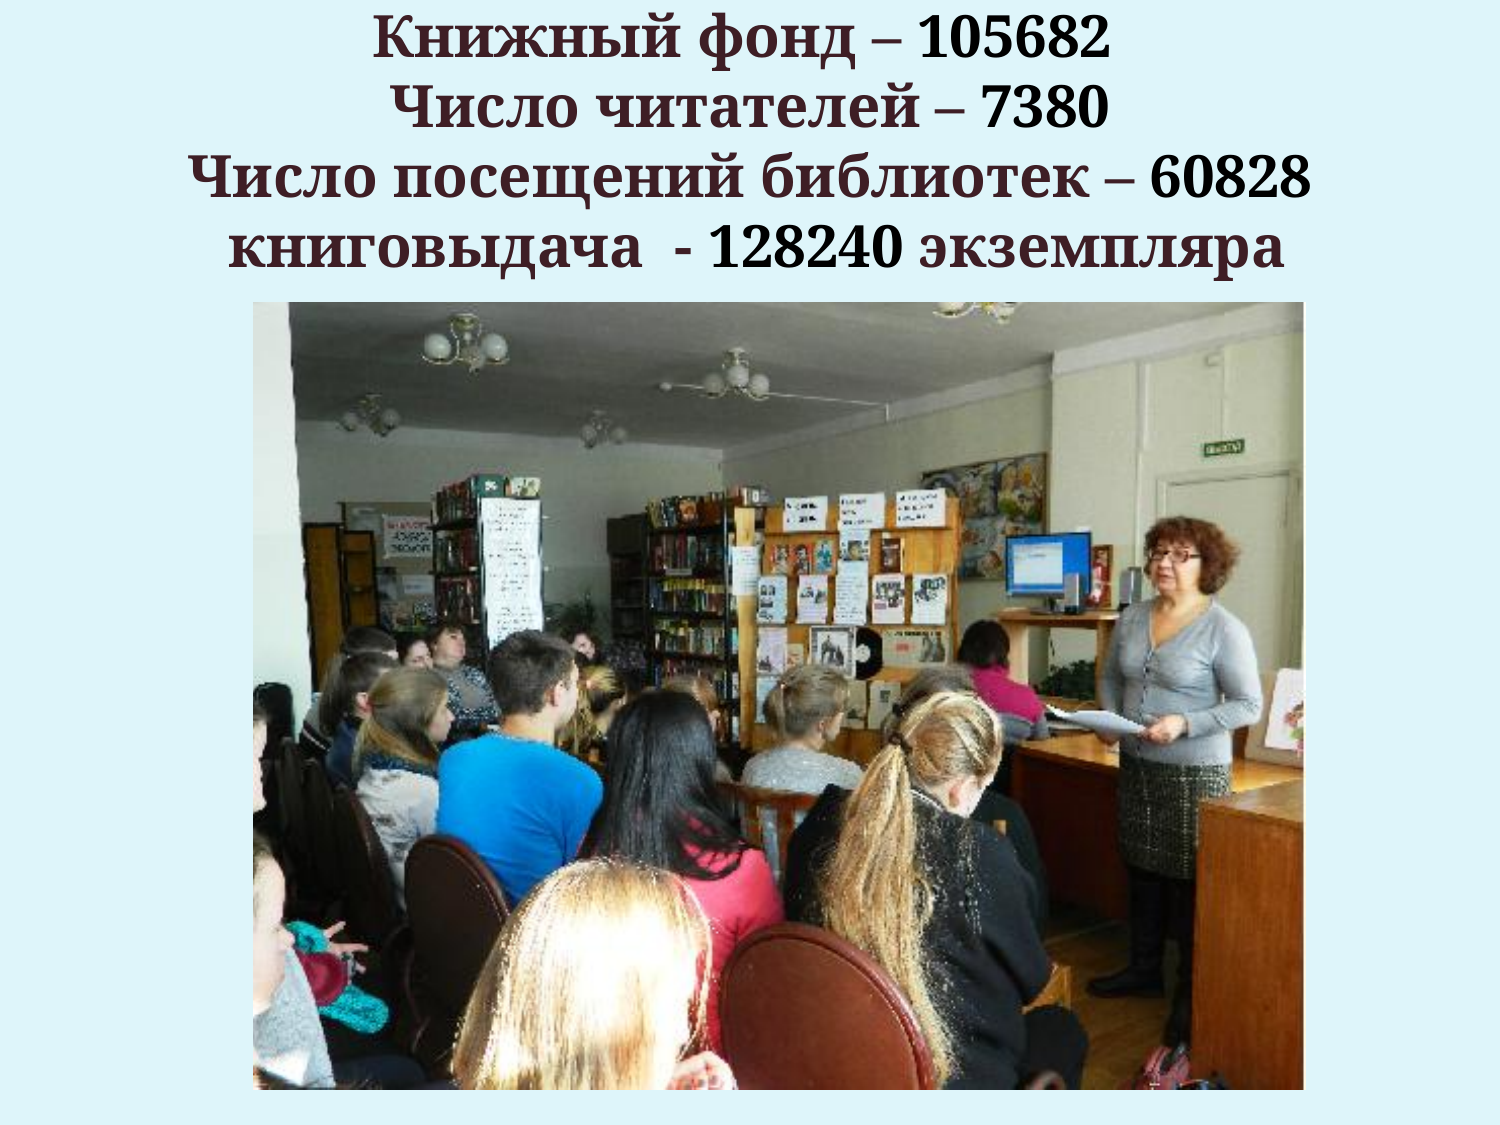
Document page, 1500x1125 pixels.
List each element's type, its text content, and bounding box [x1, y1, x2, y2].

picture [253, 302, 1306, 1090]
title Книжный фонд – 105682 Число читателей – 7380 Число посещений библиотек – 60828 книговыдача - 128240 экземпляра [75, 45, 1425, 233]
